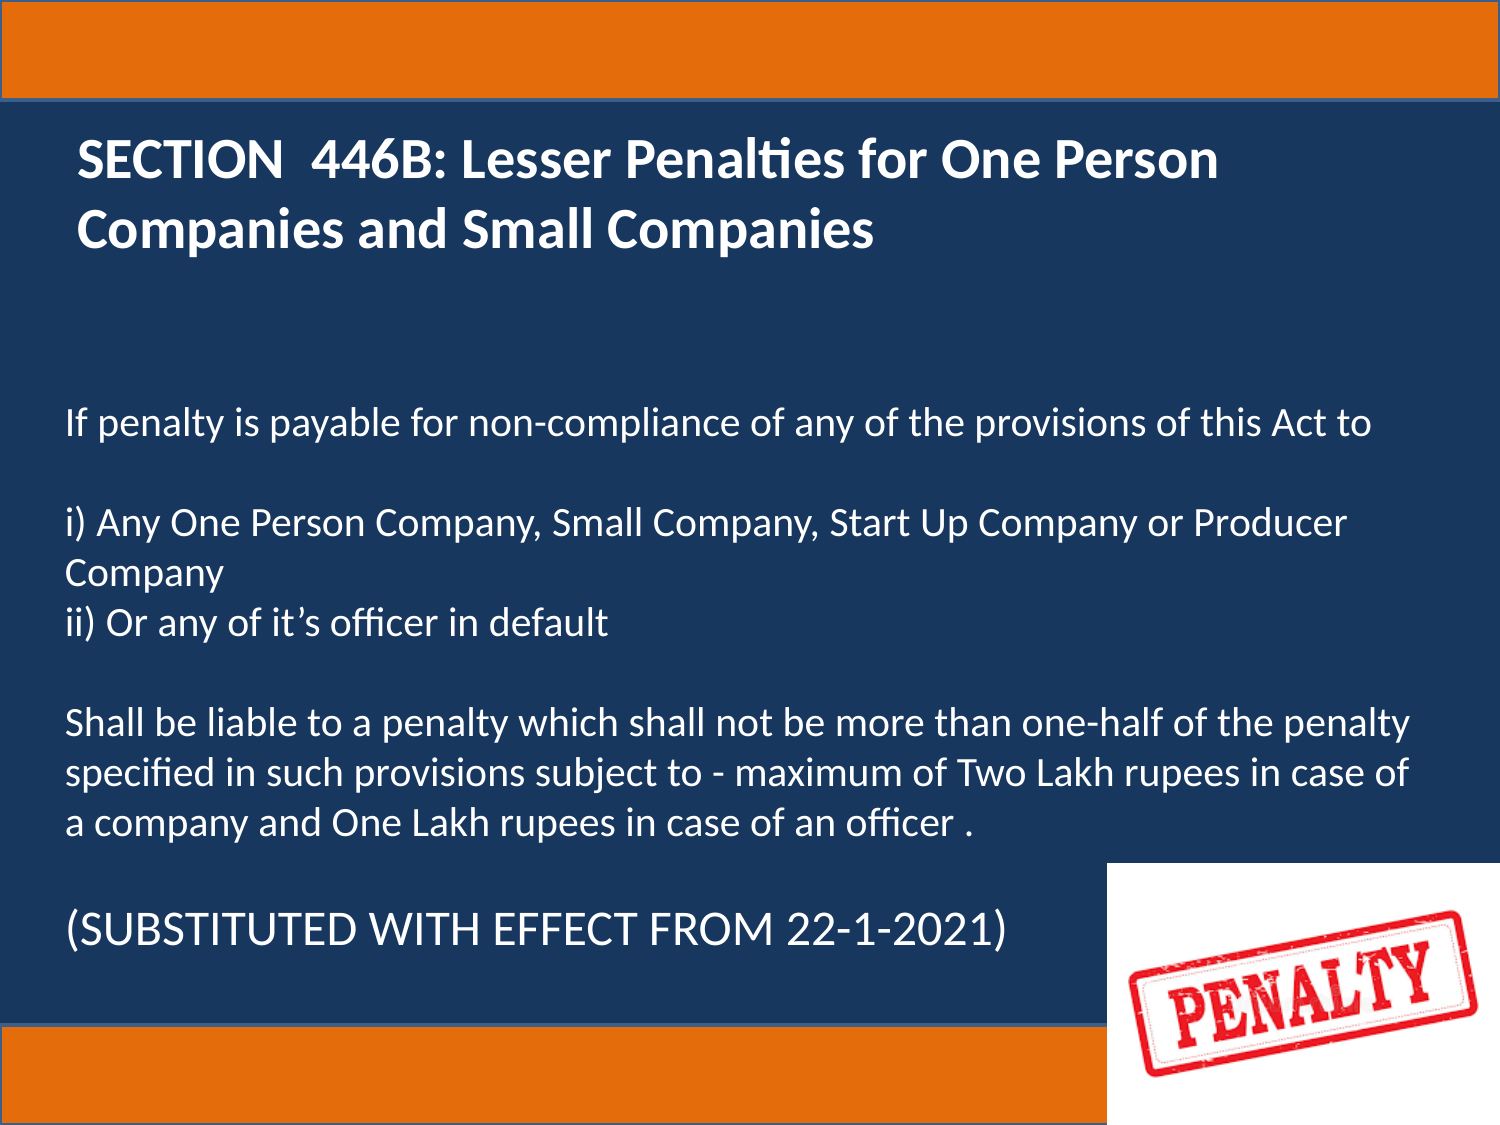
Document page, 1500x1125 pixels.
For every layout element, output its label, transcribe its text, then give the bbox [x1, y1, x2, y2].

text_box SECTION 446B: Lesser Penalties for One Person Companies and Small Companies [62, 112, 1450, 268]
text_box If penalty is payable for non-compliance of any of the provisions of this Act to i) Any One Person Company, Small Company, Start Up Company or Producer Company ii) Or any of it’s officer in default Shall be liable to a penalty which shall not be more than one-half of the penalty specified in such provisions subject to - maximum of Two Lakh rupees in case of a company and One Lakh rupees in case of an officer . (SUBSTITUTED WITH EFFECT FROM 22-1-2021) [50, 387, 1450, 963]
text_box [0, 0, 1500, 102]
text_box [0, 1023, 1102, 1125]
picture [1107, 863, 1500, 1125]
